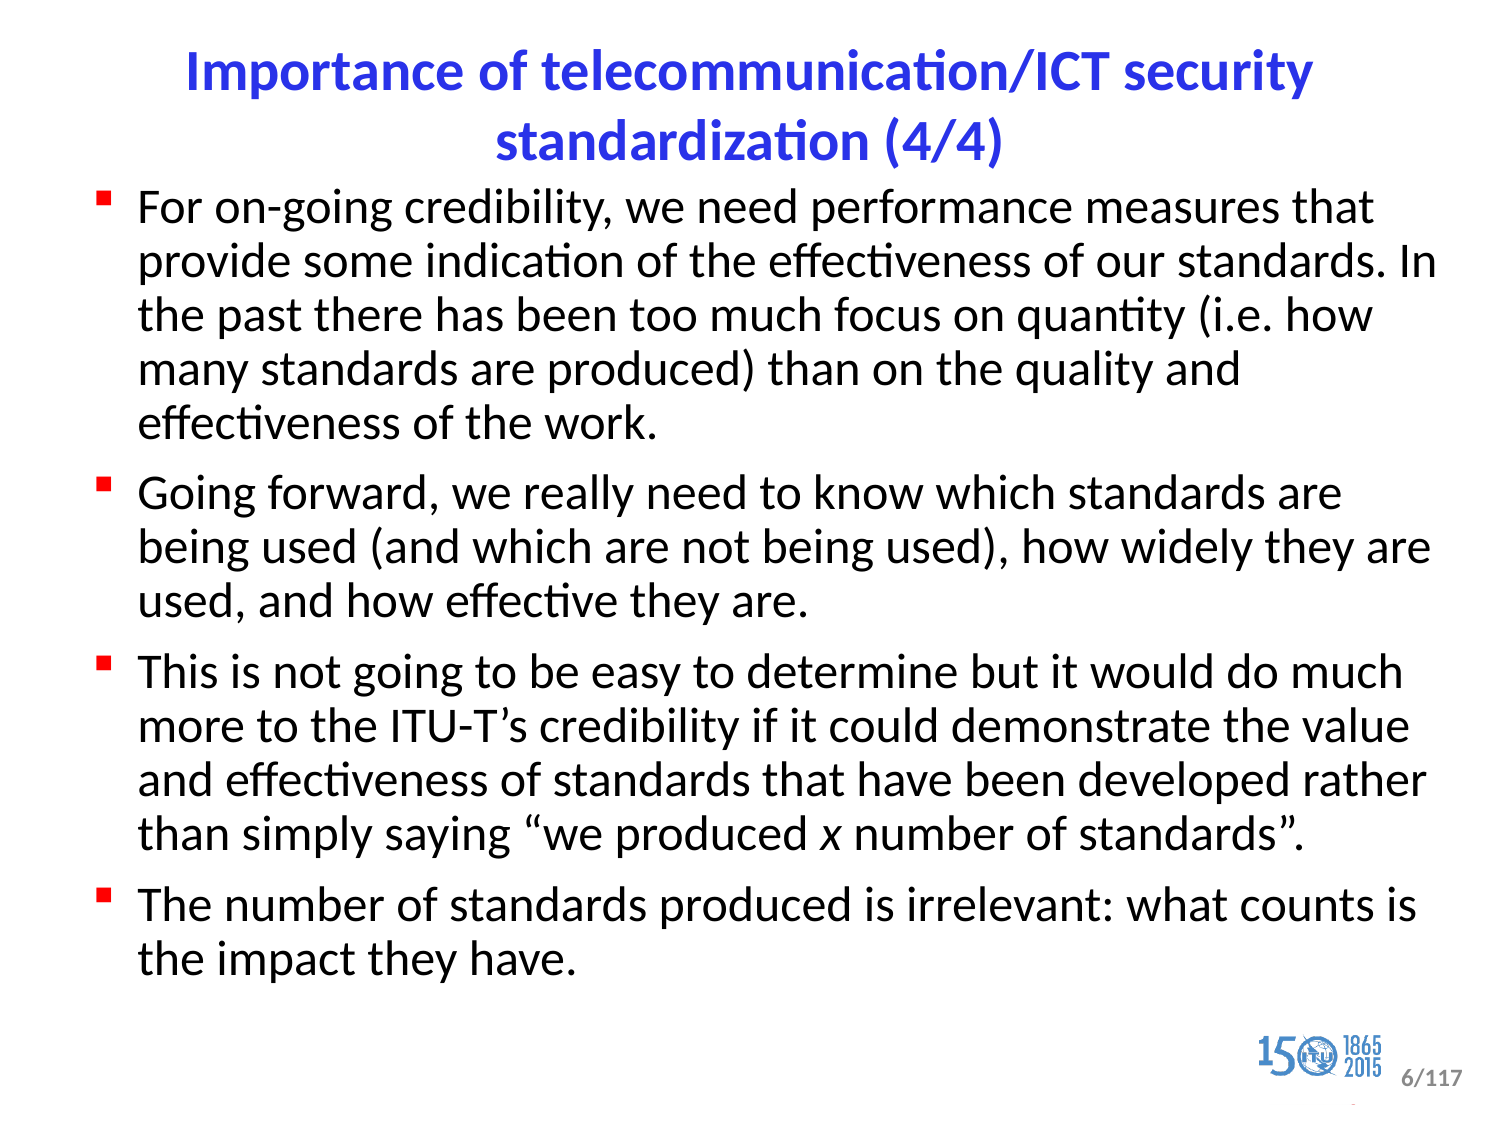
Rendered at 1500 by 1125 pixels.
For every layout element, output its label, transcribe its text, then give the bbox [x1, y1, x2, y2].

slide_number 6/117 [1127, 1046, 1478, 1107]
title Importance of telecommunication/ICT security standardization (4/4) [75, 42, 1425, 161]
list For on-going credibility, we need performance measures that provide some indication of the effectiveness of our standards. In the past there has been too much focus on quantity (i.e. how many standards are produced) than on the quality and effectiveness of the work. Going forward, we really need to know which standards are being used (and which are not being used), how widely they are used, and how effective they are. This is not going to be easy to determine but it would do much more to the ITU-T’s credibility if it could demonstrate the value and effectiveness of standards that have been developed rather than simply saying “we produced x number of standards”. The number of standards produced is irrelevant: what counts is the impact they have. [62, 172, 1463, 1100]
